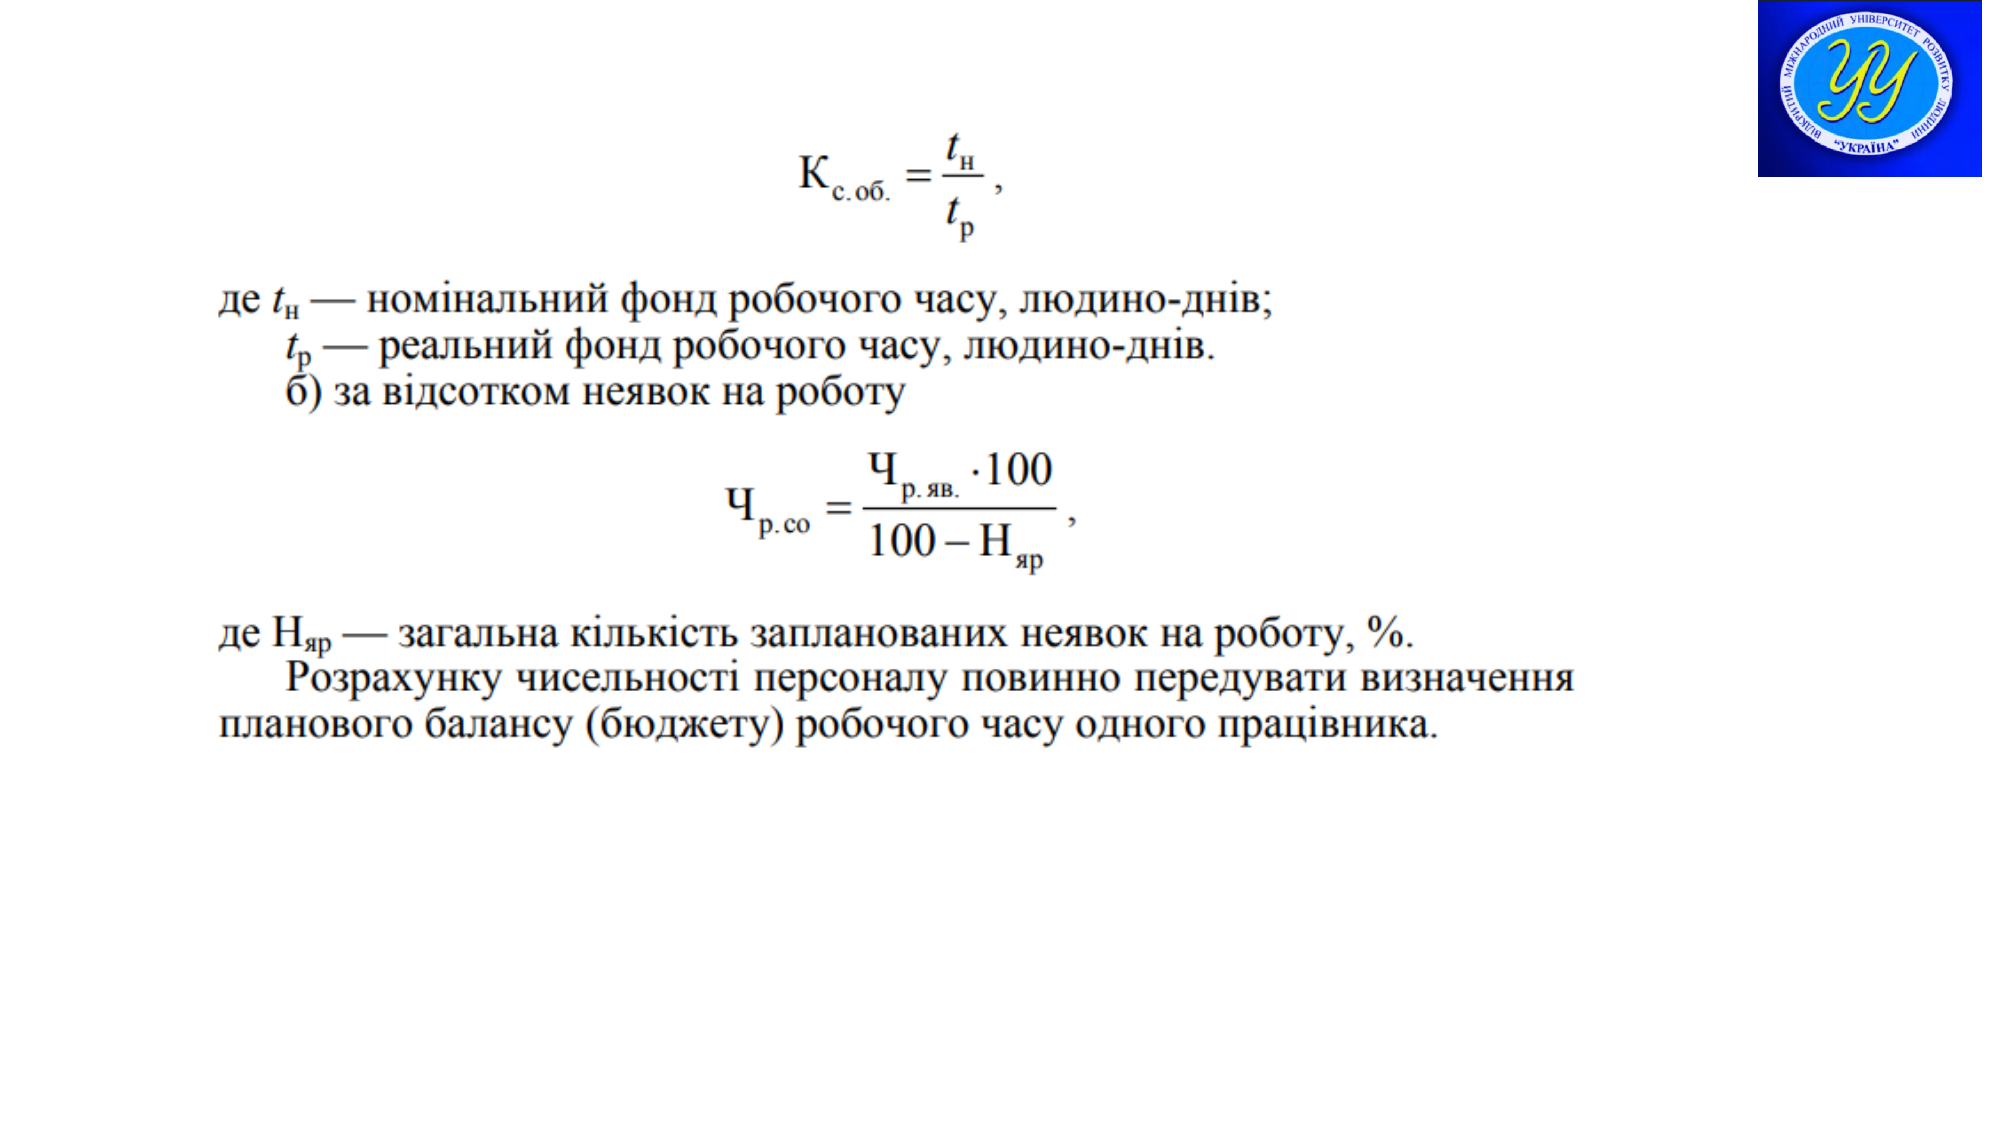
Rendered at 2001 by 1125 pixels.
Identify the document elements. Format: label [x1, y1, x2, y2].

picture [178, 99, 1582, 771]
picture [1758, 0, 1982, 177]
